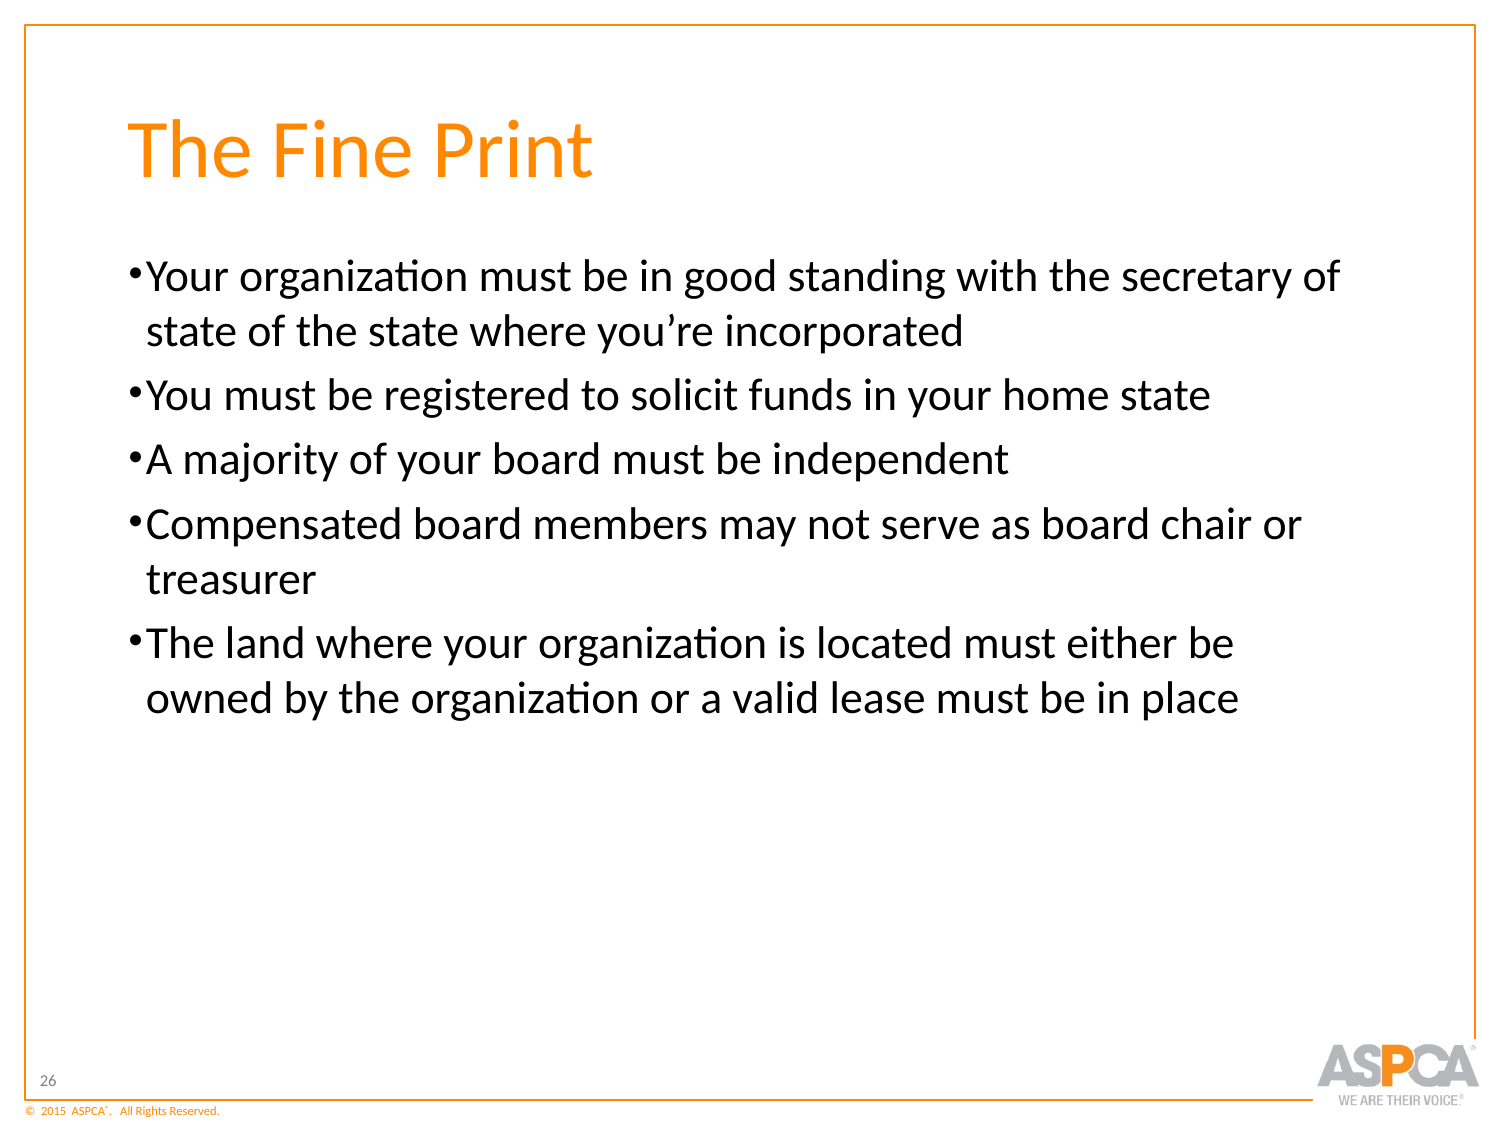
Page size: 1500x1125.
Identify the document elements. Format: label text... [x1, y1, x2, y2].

title The Fine Print [112, 50, 1388, 238]
picture [1315, 1041, 1485, 1113]
list Your organization must be in good standing with the secretary of state of the state where you’re incorporated You must be registered to solicit funds in your home state A majority of your board must be independent Compensated board members may not serve as board chair or treasurer The land where your organization is located must either be owned by the organization or a valid lease must be in place [112, 238, 1388, 1027]
